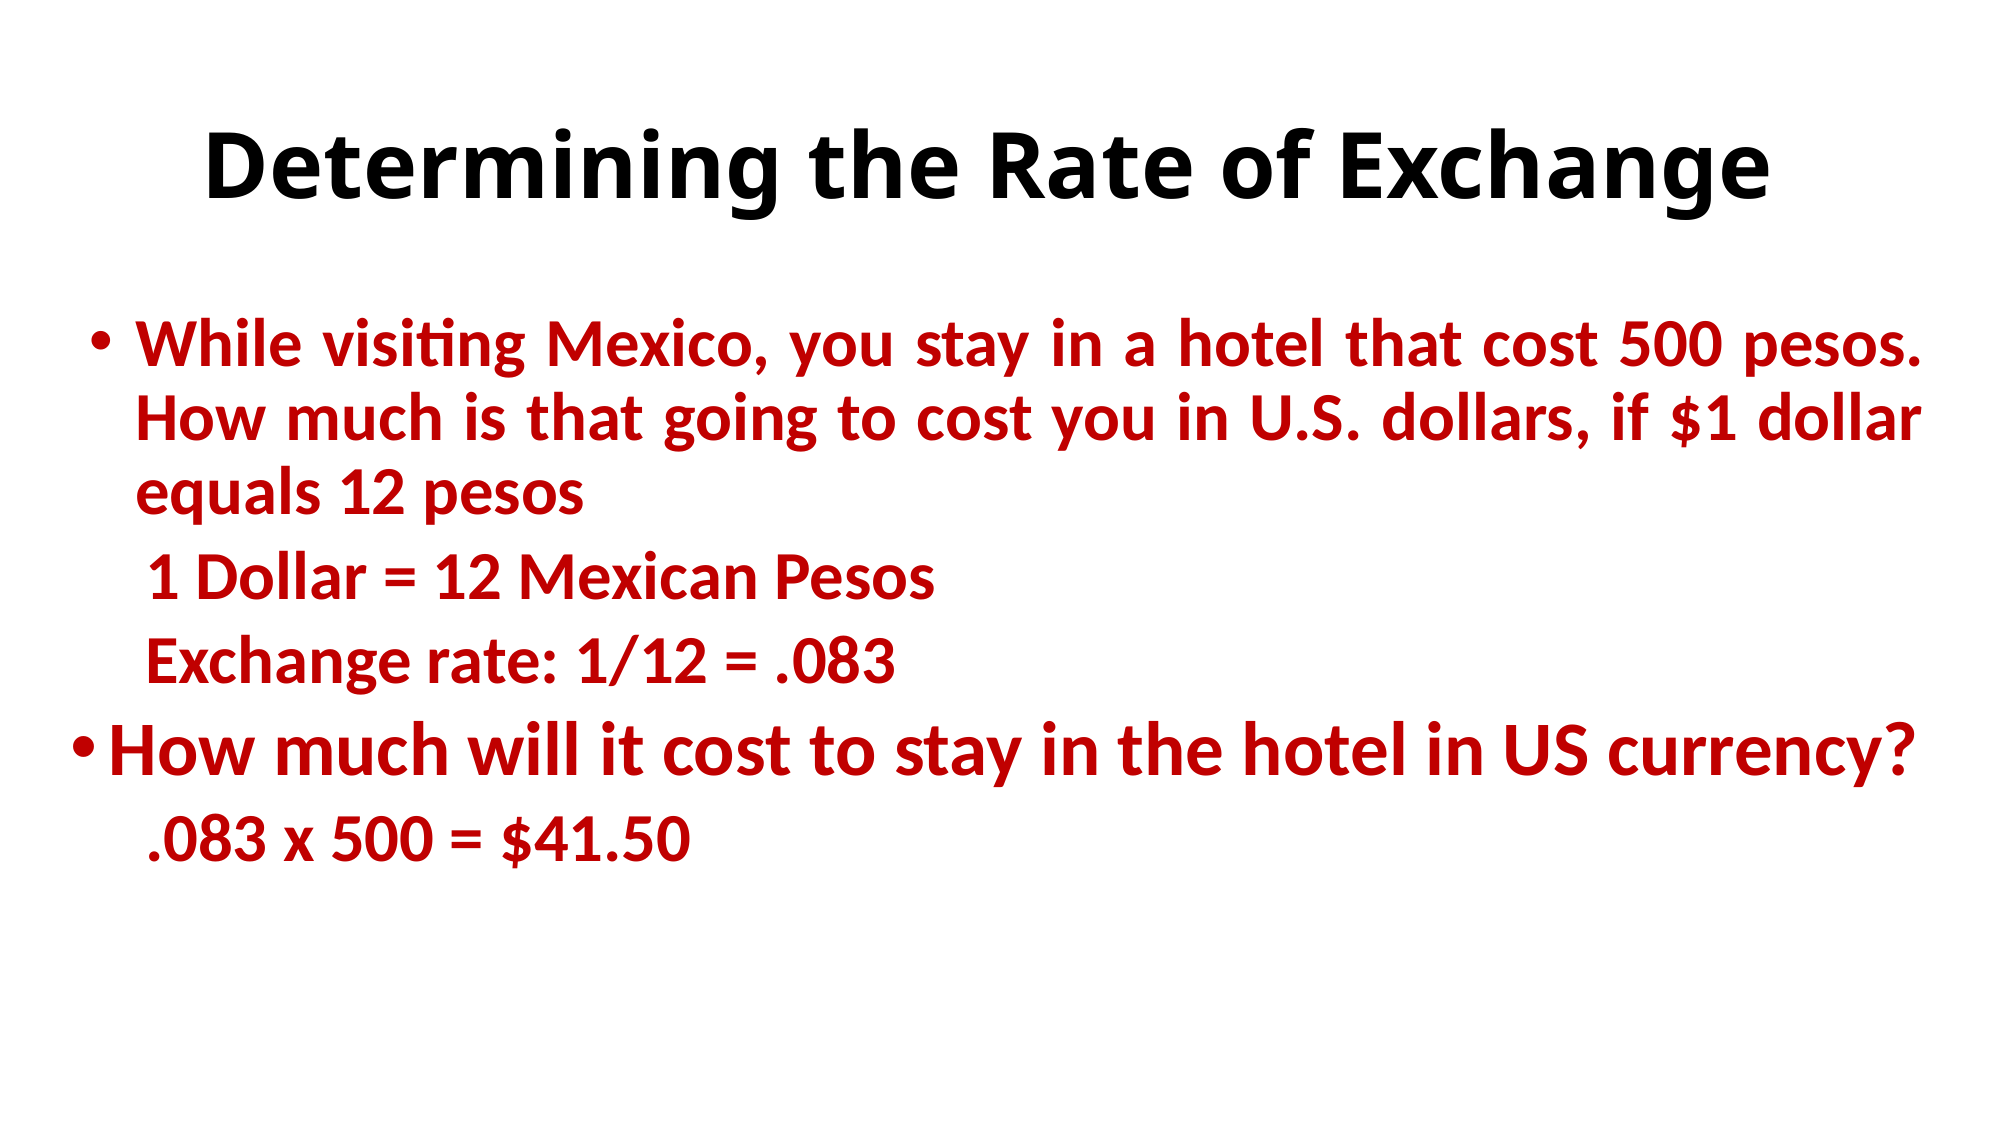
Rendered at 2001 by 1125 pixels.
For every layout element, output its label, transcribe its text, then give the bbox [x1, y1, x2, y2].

list While visiting Mexico, you stay in a hotel that cost 500 pesos. How much is that going to cost you in U.S. dollars, if $1 dollar equals 12 pesos 1 Dollar = 12 Mexican Pesos Exchange rate: 1/12 = .083 How much will it cost to stay in the hotel in US currency? .083 x 500 = $41.50 [55, 299, 1942, 1014]
title Determining the Rate of Exchange [137, 59, 1863, 278]
